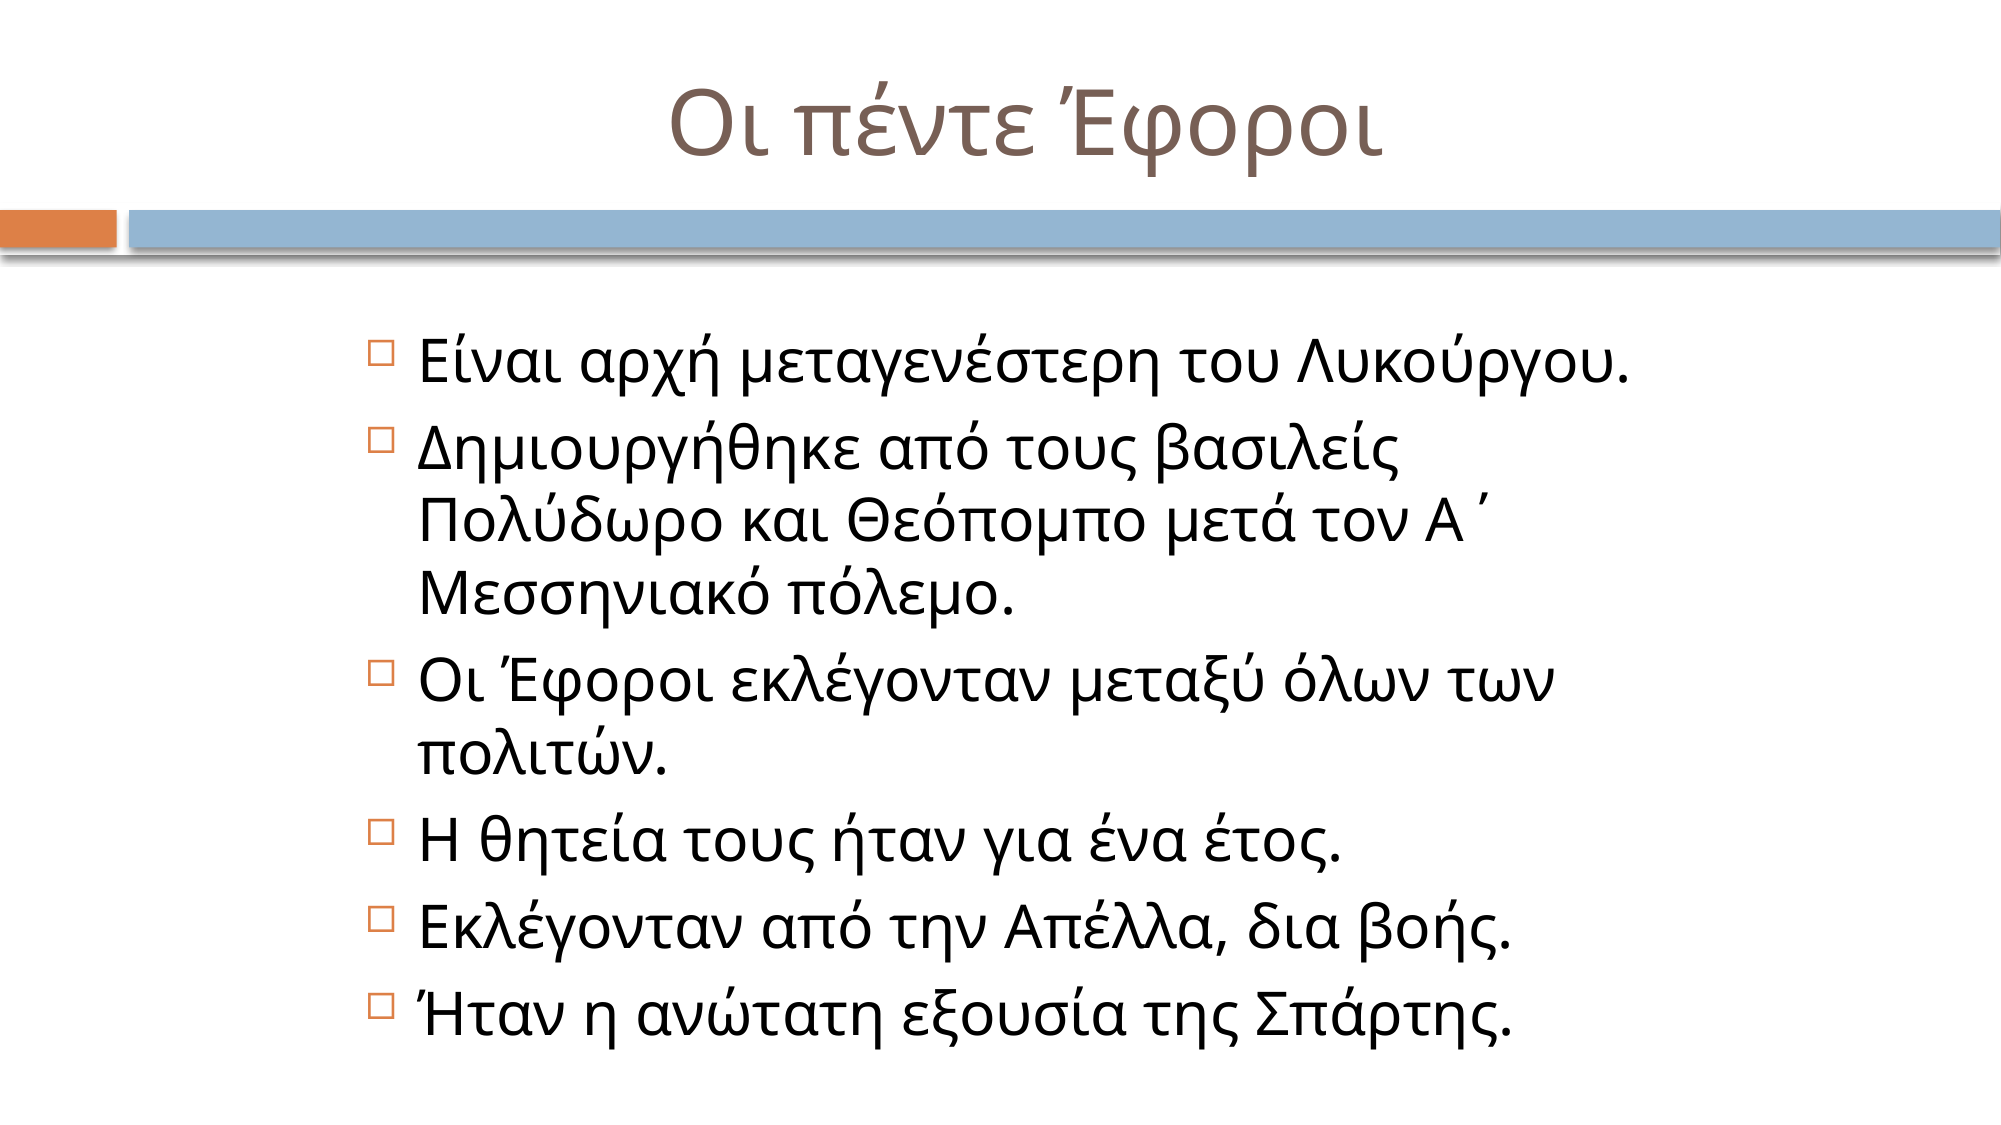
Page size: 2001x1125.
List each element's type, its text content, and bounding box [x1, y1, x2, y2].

list Είναι αρχή μεταγενέστερη του Λυκούργου. Δημιουργήθηκε από τους βασιλείς Πολύδωρο και Θεόπομπο μετά τον Α΄ Μεσσηνιακό πόλεμο. Οι Έφοροι εκλέγονταν μεταξύ όλων των πολιτών. Η θητεία τους ήταν για ένα έτος. Εκλέγονταν από την Απέλλα, δια βοής. Ήταν η ανώτατη εξουσία της Σπάρτης. [350, 314, 1688, 1125]
title Οι πέντε Έφοροι [133, 37, 1918, 200]
